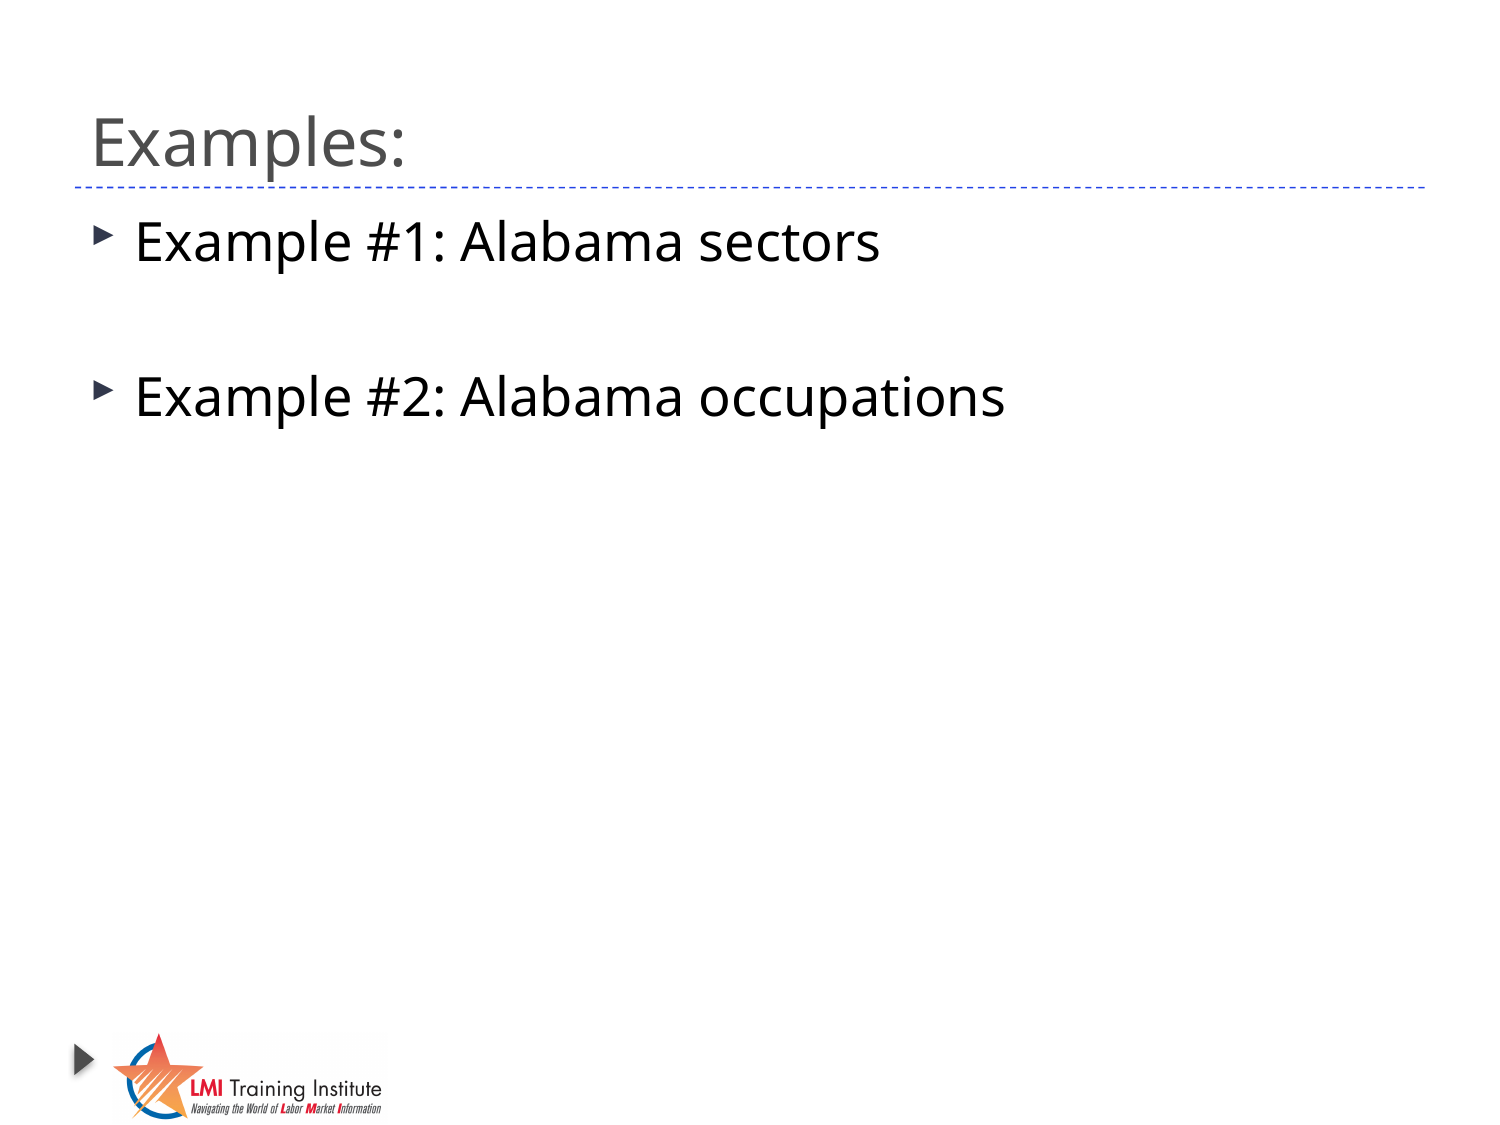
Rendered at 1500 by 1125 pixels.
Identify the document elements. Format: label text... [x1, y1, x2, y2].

list Example #1: Alabama sectors Example #2: Alabama occupations [74, 199, 1426, 1011]
title Examples: [74, 24, 1426, 188]
picture [112, 1032, 388, 1124]
